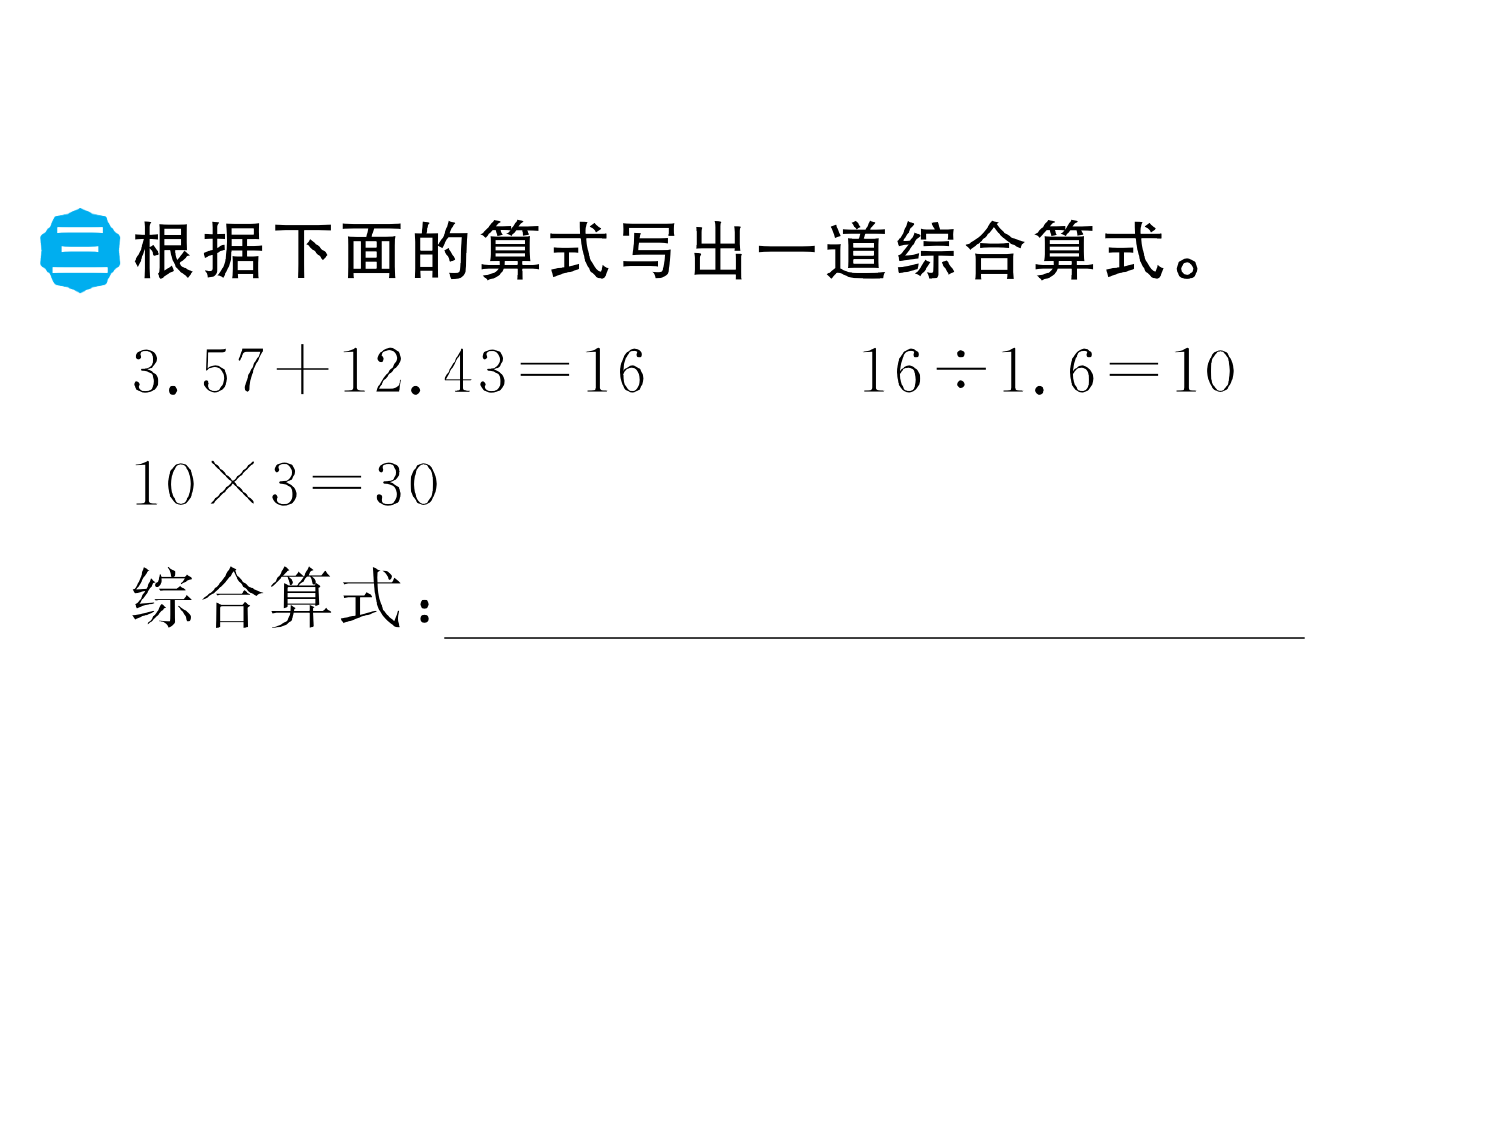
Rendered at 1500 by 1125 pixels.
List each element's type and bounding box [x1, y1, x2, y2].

picture [35, 177, 1453, 661]
